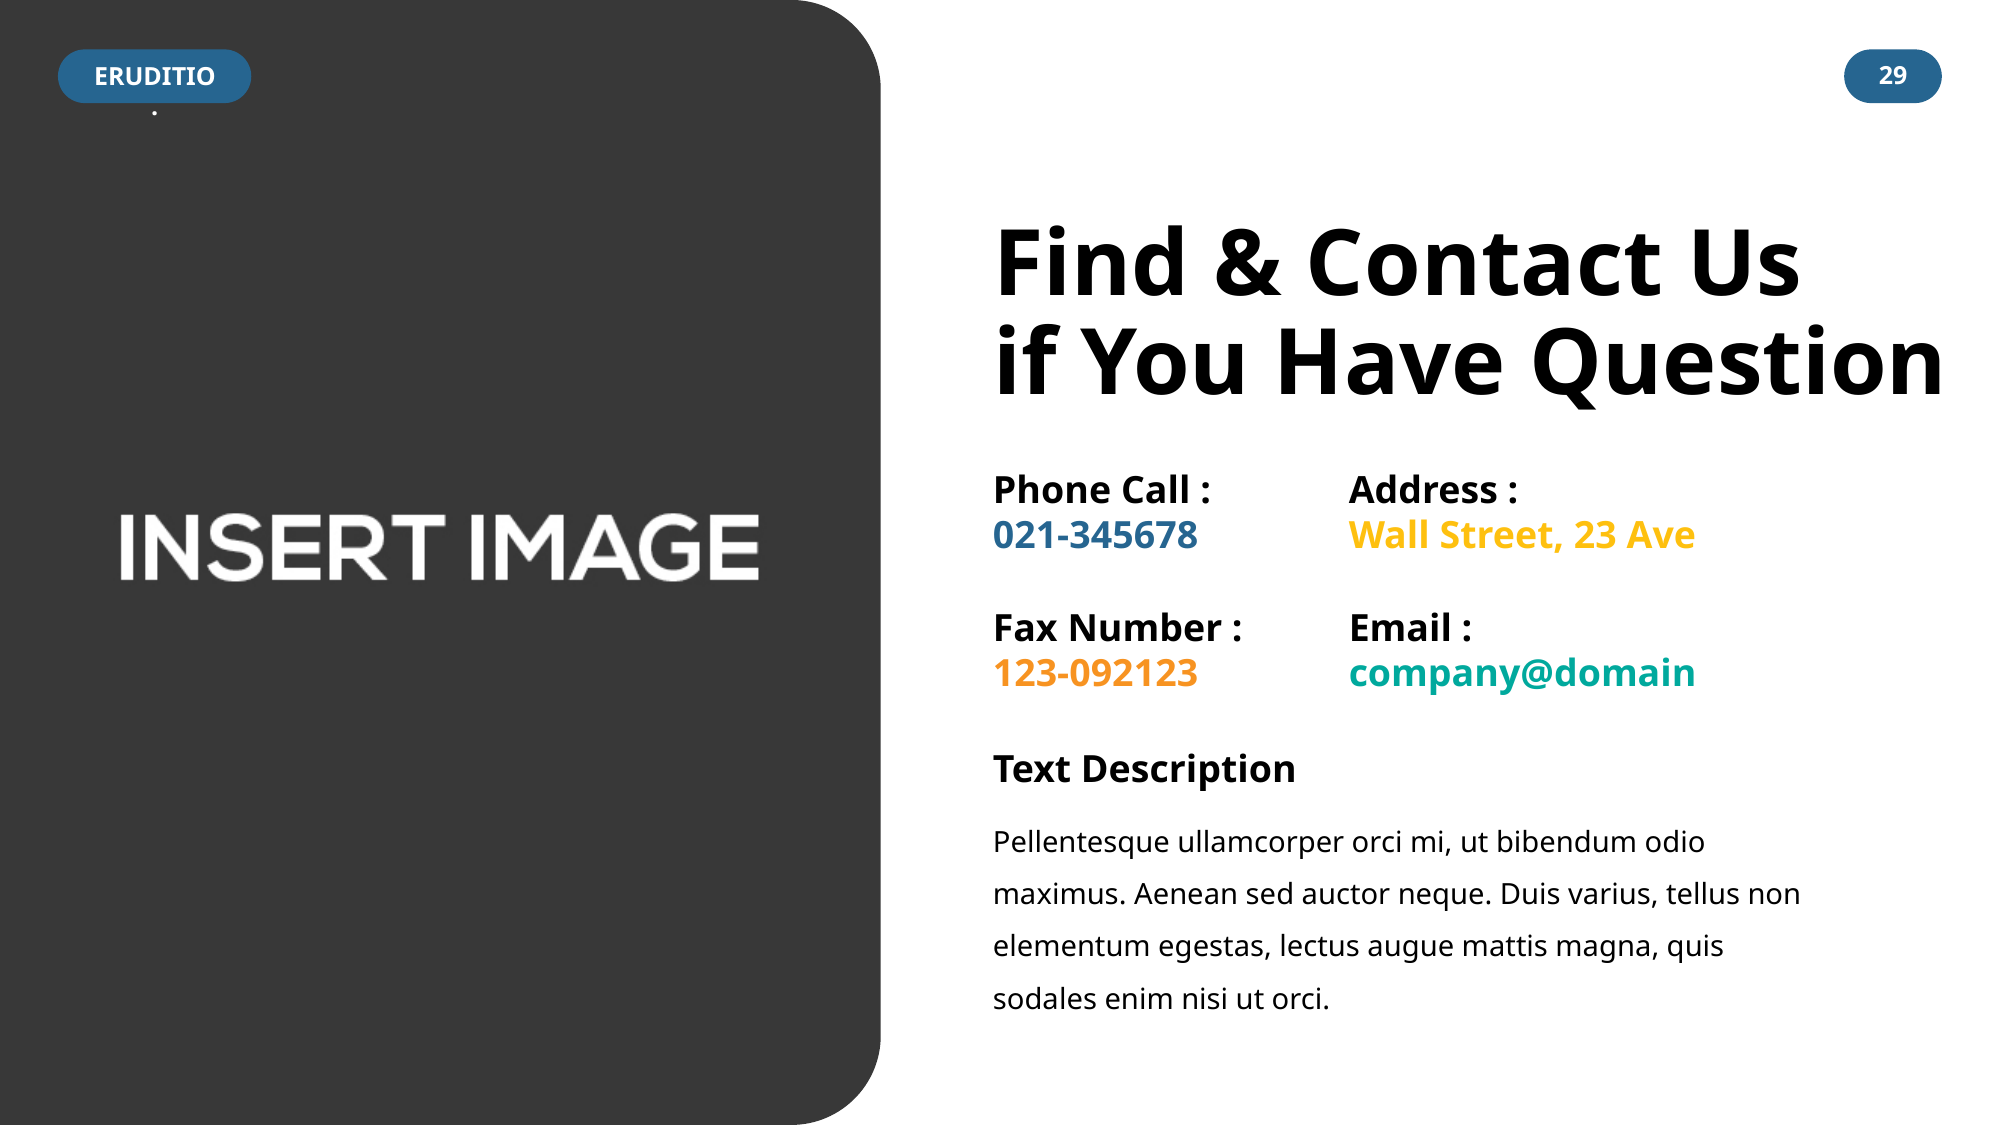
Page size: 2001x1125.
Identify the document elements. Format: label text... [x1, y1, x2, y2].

picture [0, 0, 881, 1125]
text_box Pellentesque ullamcorper orci mi, ut bibendum odio maximus. Aenean sed auctor neque. Duis varius, tellus non elementum egestas, lectus augue mattis magna, quis sodales enim nisi ut orci. [978, 798, 1845, 1023]
text_box Address : Wall Street, 23 Ave [1334, 459, 1781, 564]
text_box Fax Number : 123-092123 [978, 596, 1311, 701]
title Find & Contact Us if You Have Question [978, 157, 2000, 473]
text_box Email : company@domain [1334, 596, 1755, 701]
text_box Text Description [978, 737, 1362, 798]
text_box Phone Call : 021-345678 [978, 459, 1277, 564]
slide_number 29 [1855, 46, 1931, 107]
